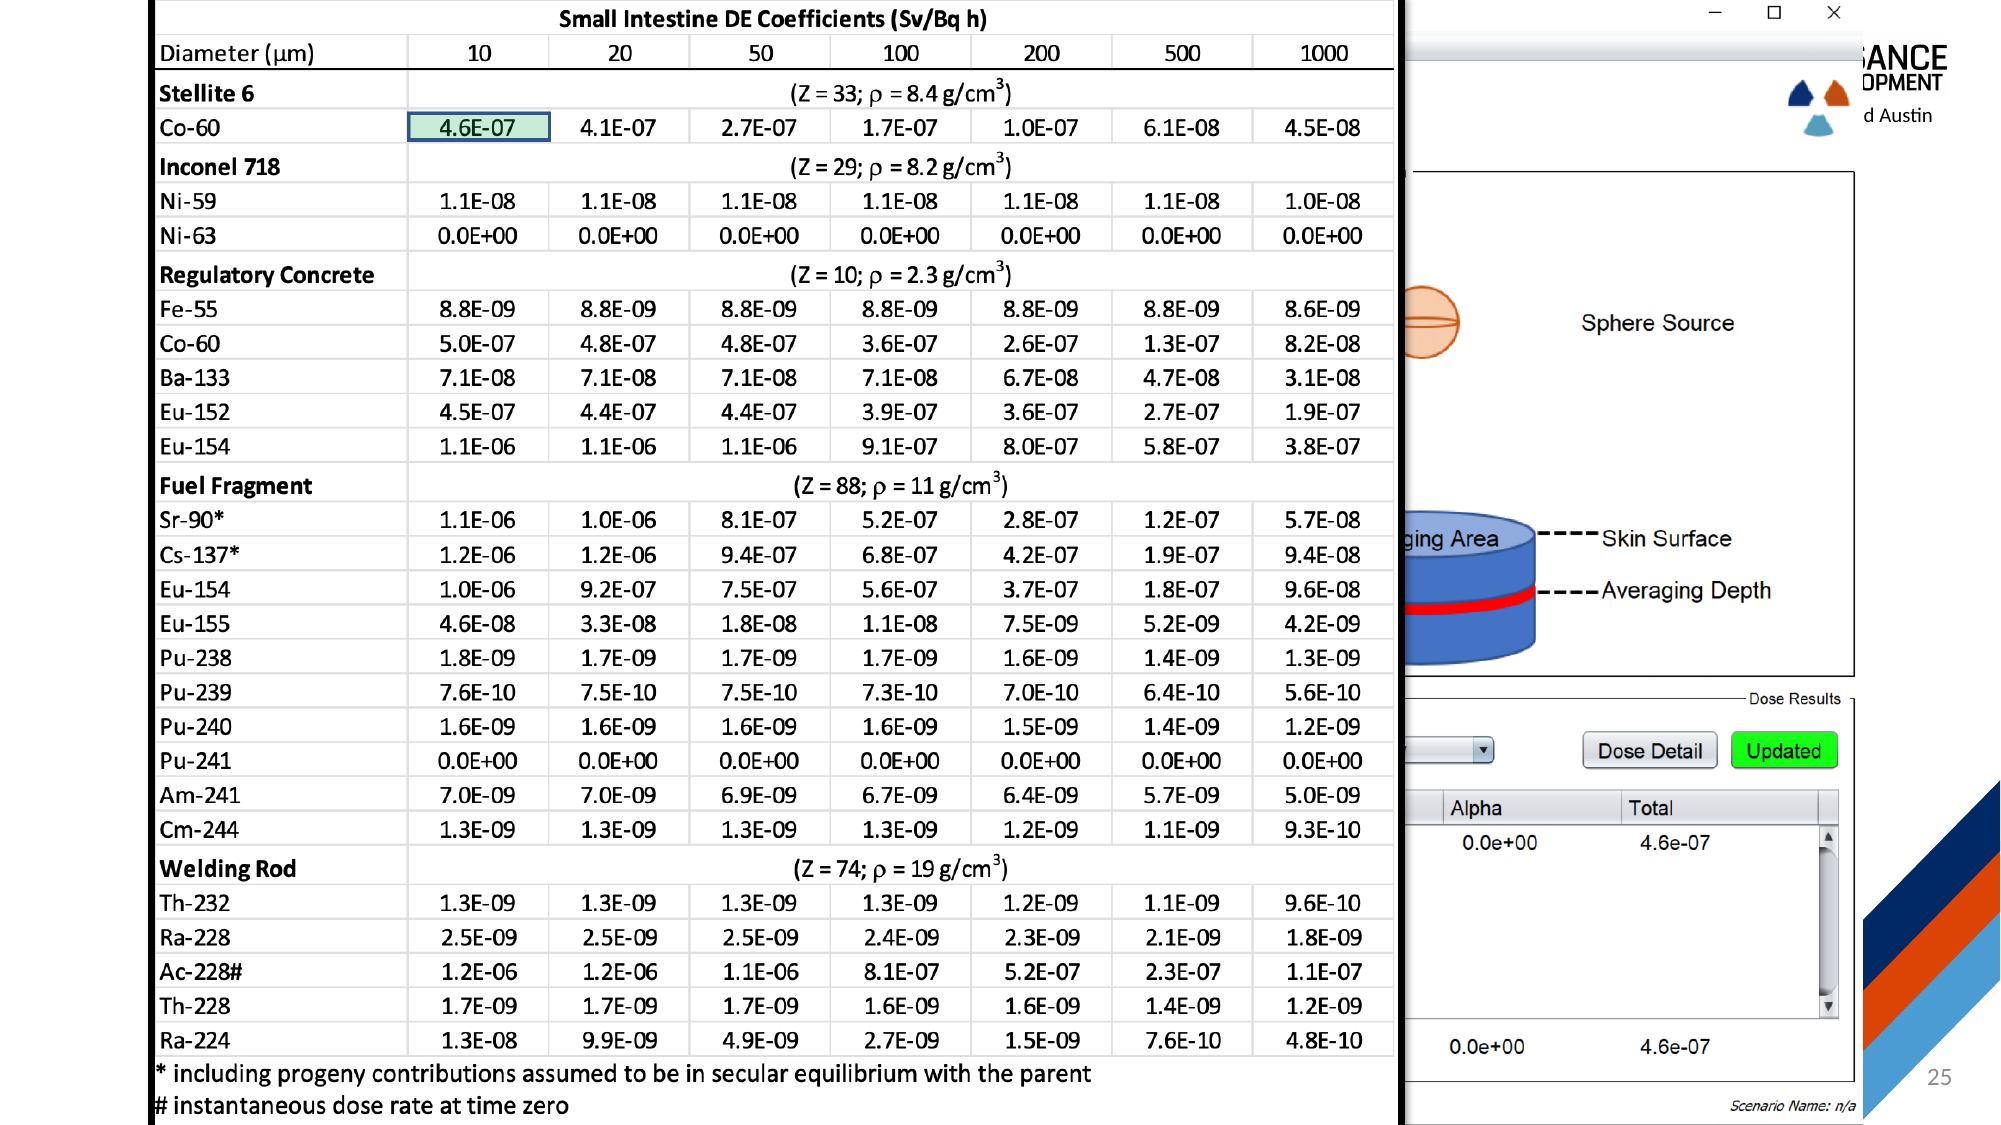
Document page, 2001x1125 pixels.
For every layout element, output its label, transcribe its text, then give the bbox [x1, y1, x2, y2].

picture [154, 0, 1949, 1125]
slide_number 25 [1863, 1045, 1968, 1106]
